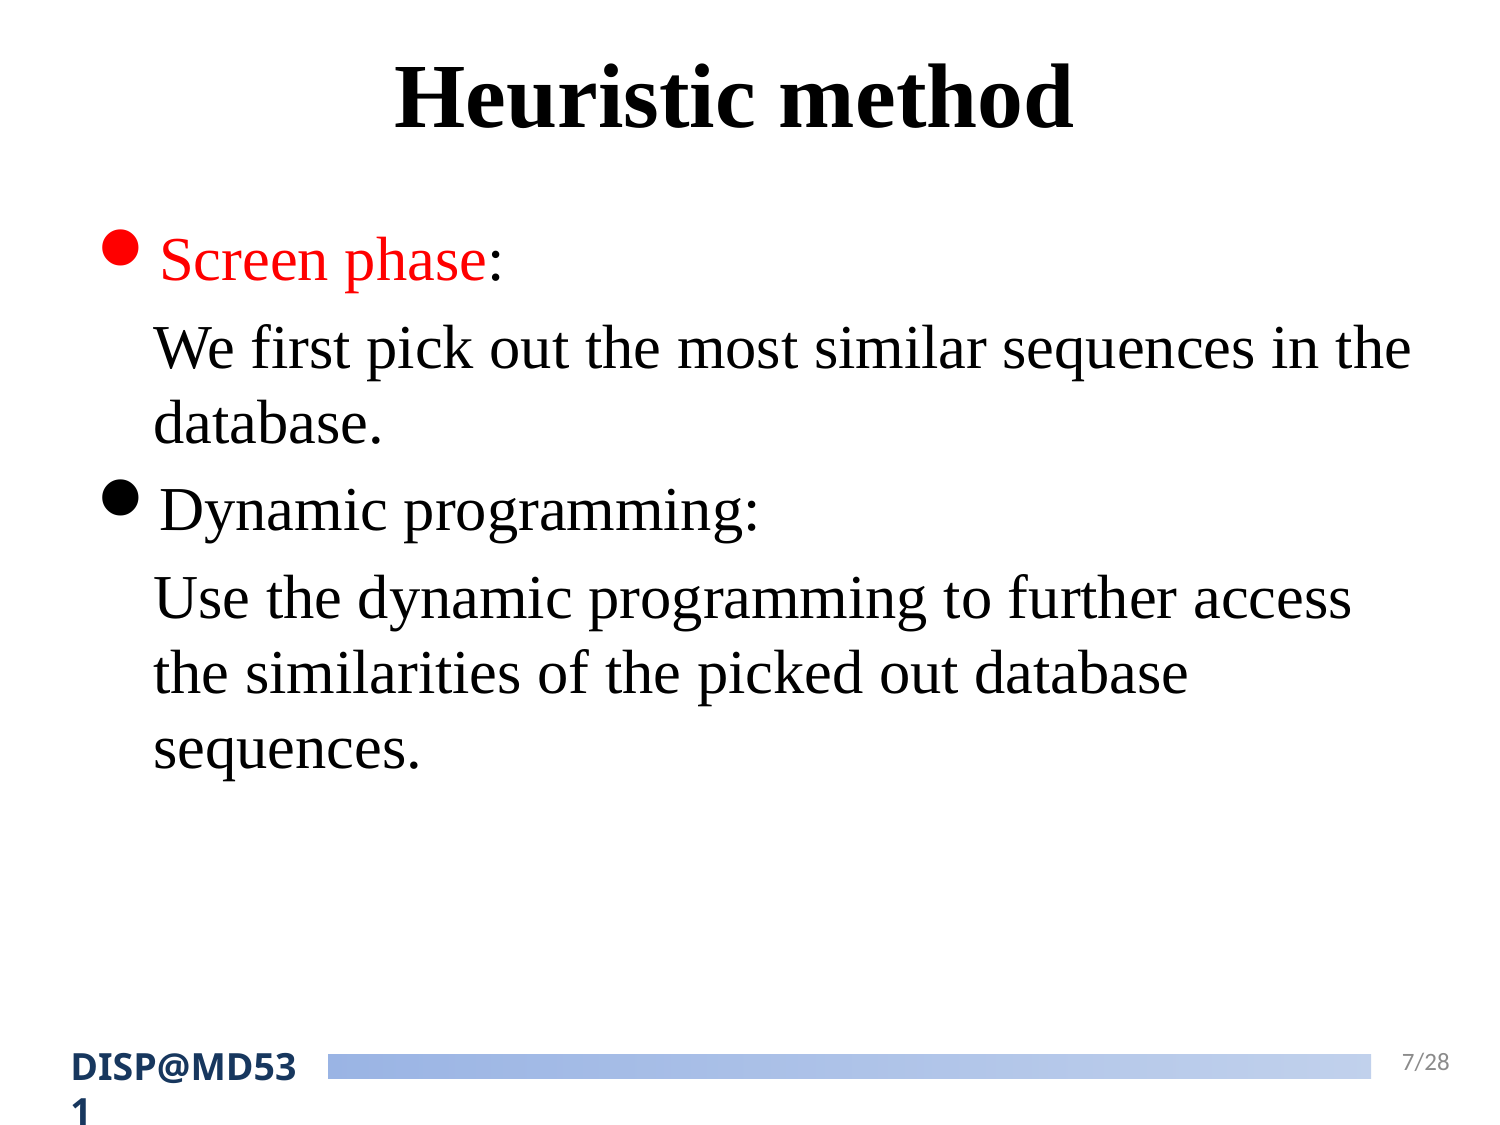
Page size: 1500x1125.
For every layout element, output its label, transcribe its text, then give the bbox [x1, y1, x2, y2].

list Screen phase: We first pick out the most similar sequences in the database. Dynamic programming: Use the dynamic programming to further access the similarities of the picked out database sequences. [81, 210, 1442, 927]
text_box [326, 1053, 1373, 1080]
text_box [105, 195, 1442, 435]
title Heuristic method [74, 35, 1419, 257]
slide_number 7/28 [1382, 1031, 1465, 1090]
text_box DISP@MD531 [70, 1042, 317, 1125]
